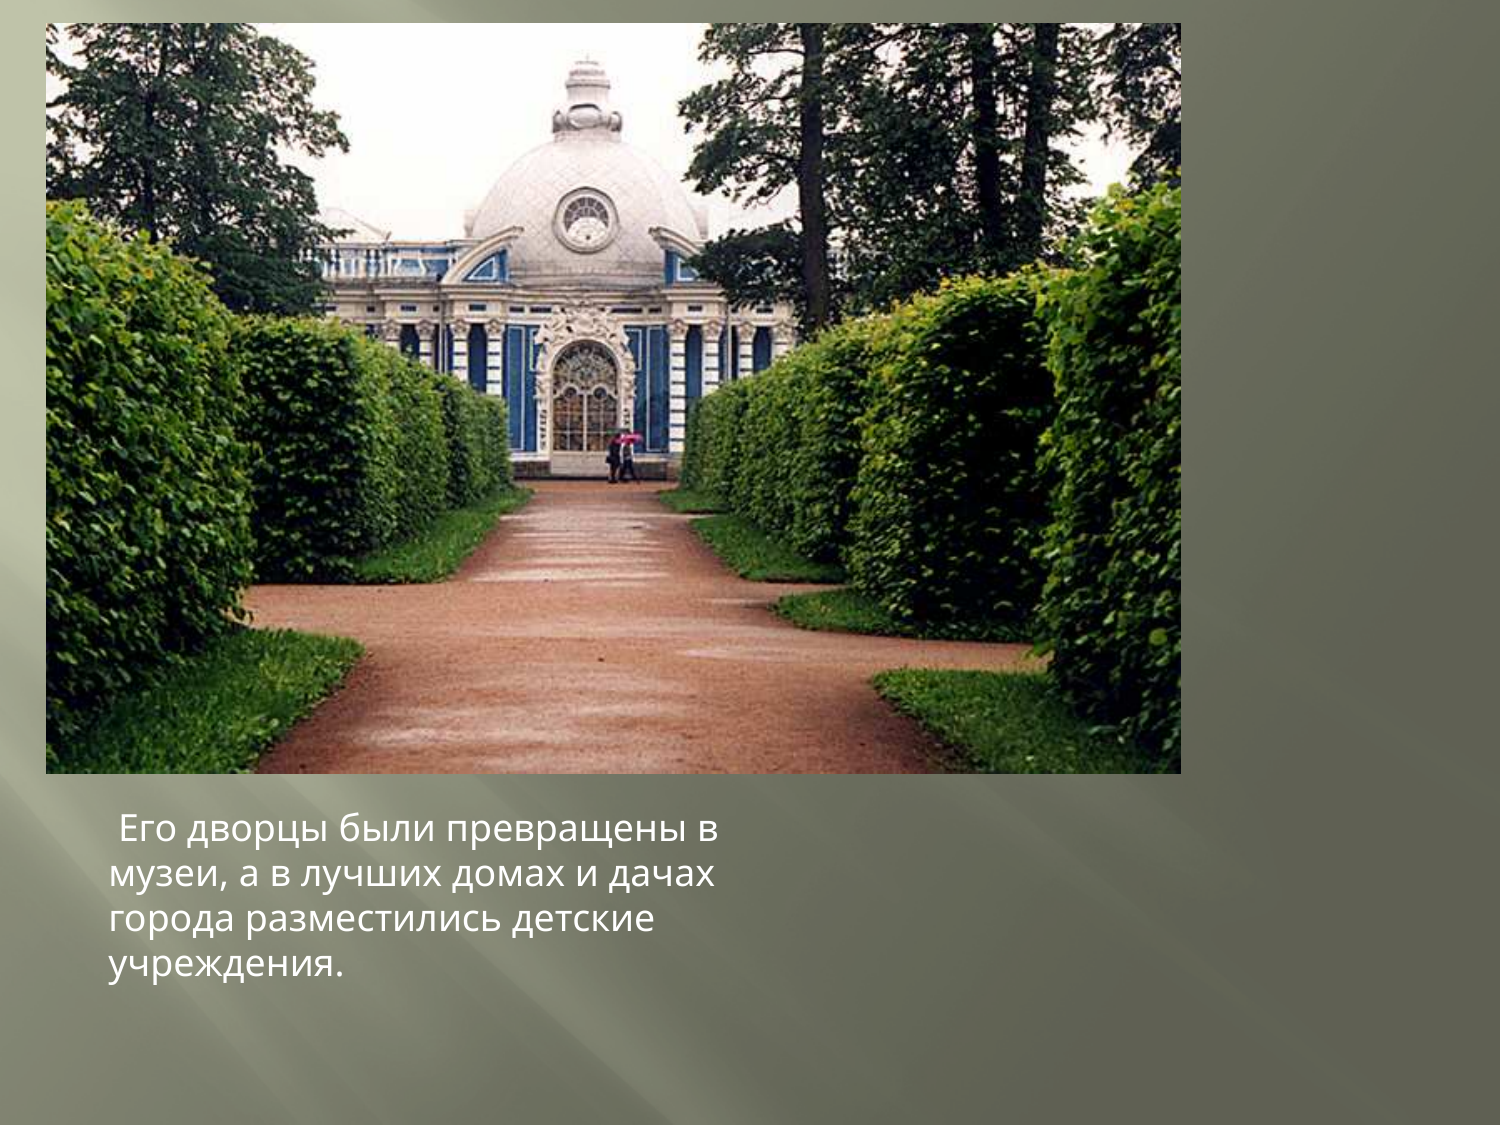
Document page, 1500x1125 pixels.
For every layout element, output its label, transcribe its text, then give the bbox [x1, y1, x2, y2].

picture [46, 23, 1181, 774]
text_box Его дворцы были превращены в музеи, а в лучших домах и дачах города разместились детские учреждения. [93, 816, 844, 992]
